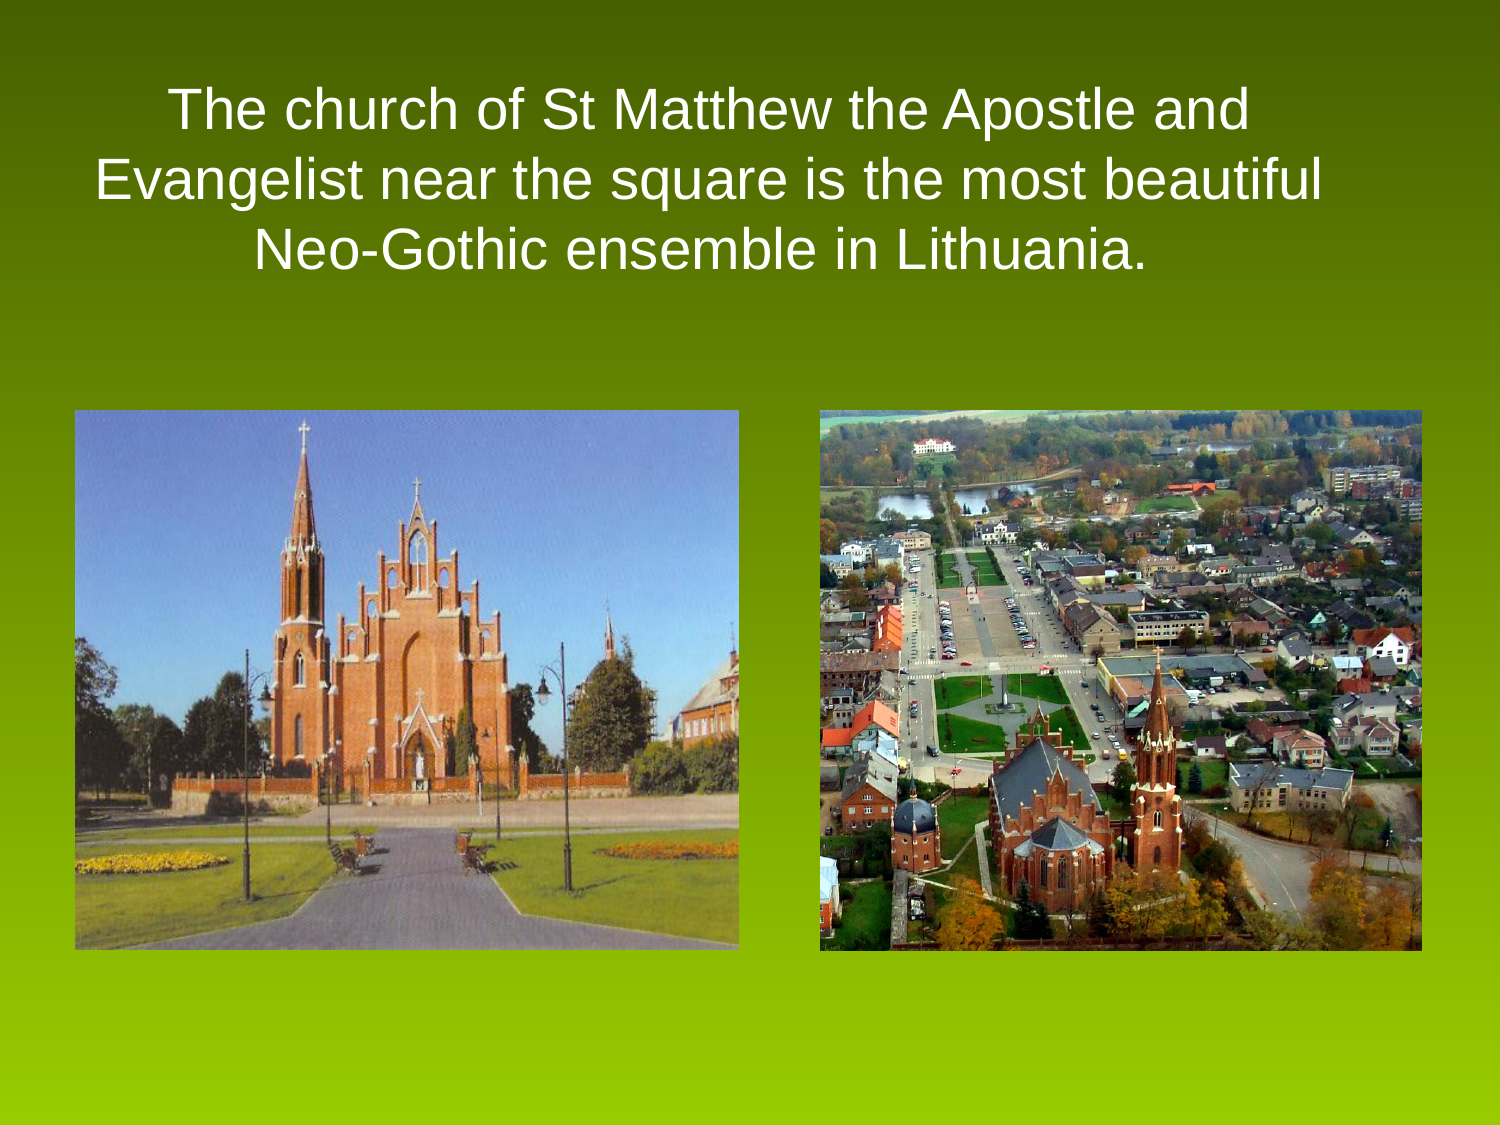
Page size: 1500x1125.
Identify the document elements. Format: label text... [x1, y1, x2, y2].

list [74, 409, 739, 950]
title The church of St Matthew the Apostle and Evangelist near the square is the most beautiful Neo-Gothic ensemble in Lithuania. [34, 81, 1386, 270]
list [820, 409, 1422, 952]
